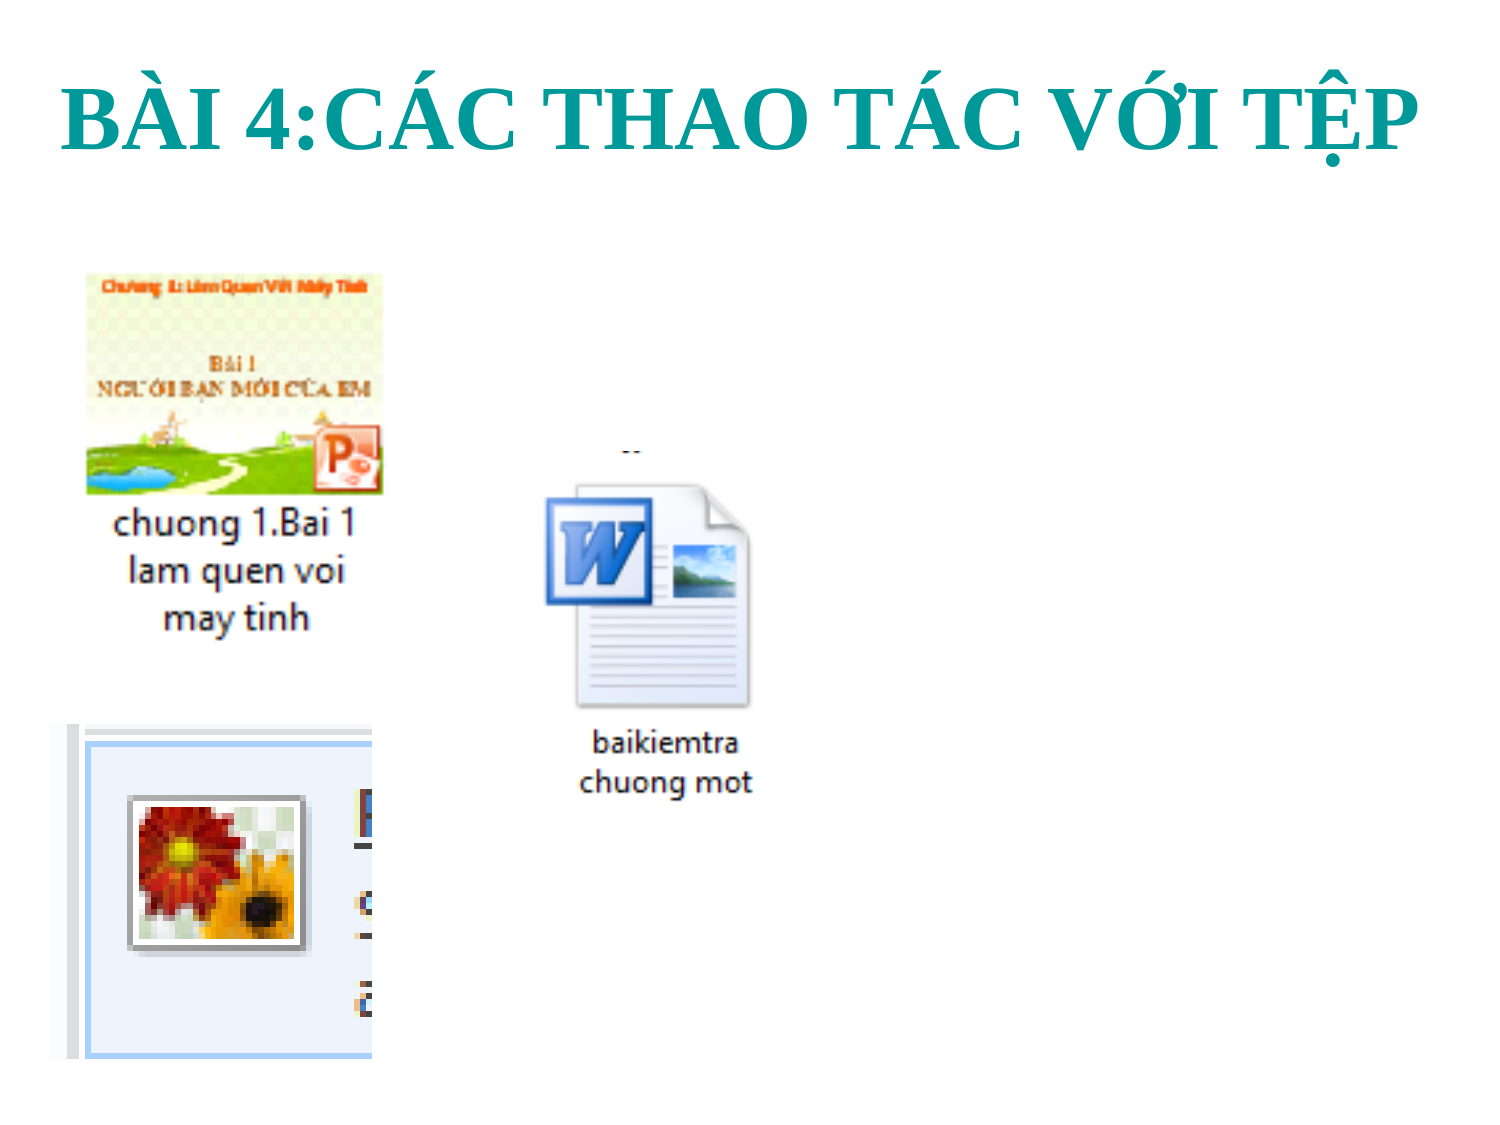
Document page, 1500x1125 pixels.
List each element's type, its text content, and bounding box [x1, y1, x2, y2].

text_box BÀI 4:CÁC THAO TÁC VỚI TỆP [0, 37, 1500, 188]
picture [74, 240, 426, 664]
picture [499, 451, 827, 826]
picture [49, 724, 373, 1059]
